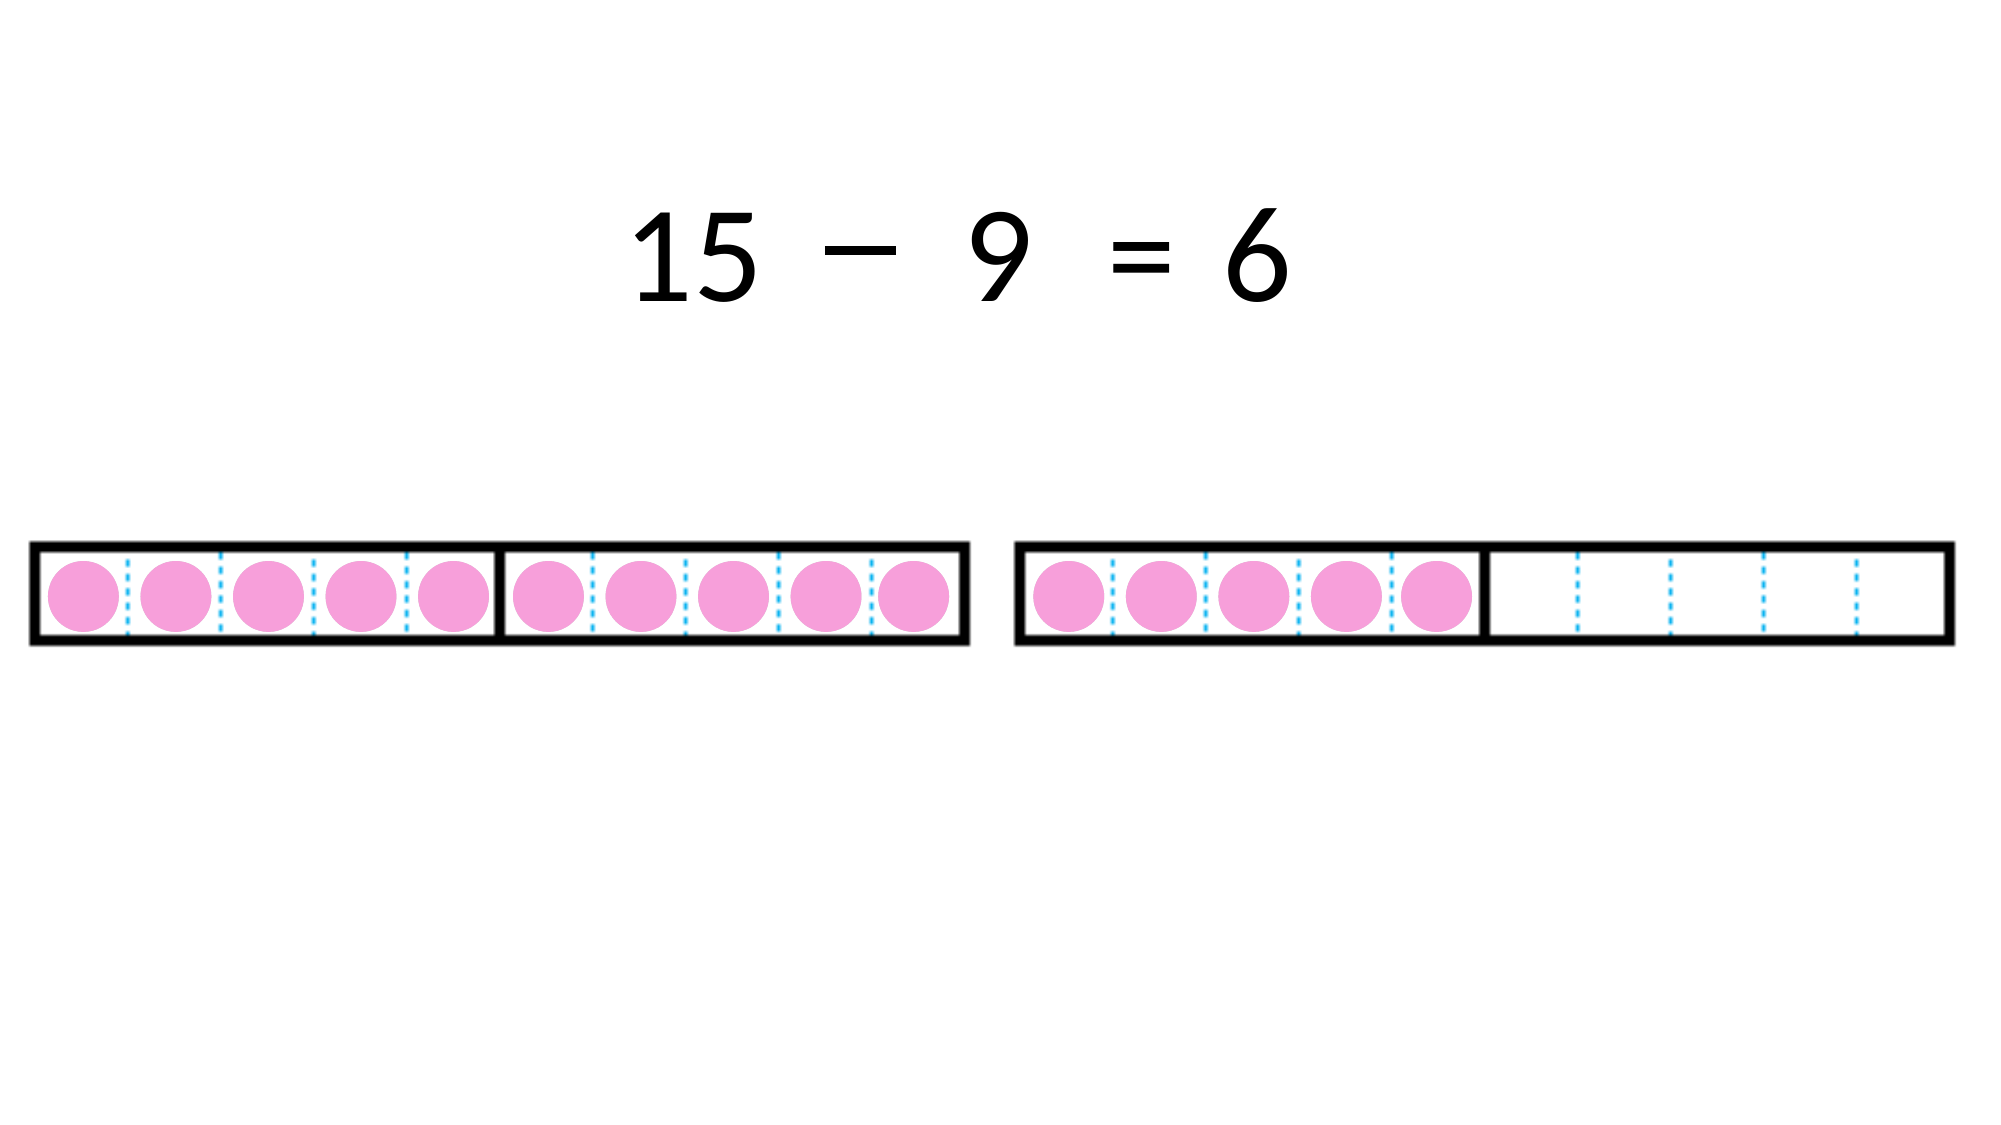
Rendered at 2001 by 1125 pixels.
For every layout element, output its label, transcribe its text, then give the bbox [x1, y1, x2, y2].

picture [1005, 532, 1967, 658]
picture [19, 532, 982, 658]
text_box 9 [948, 156, 1092, 337]
text_box 15 [604, 156, 778, 337]
text_box 6 [1207, 156, 1439, 337]
text_box = [1092, 156, 1207, 337]
